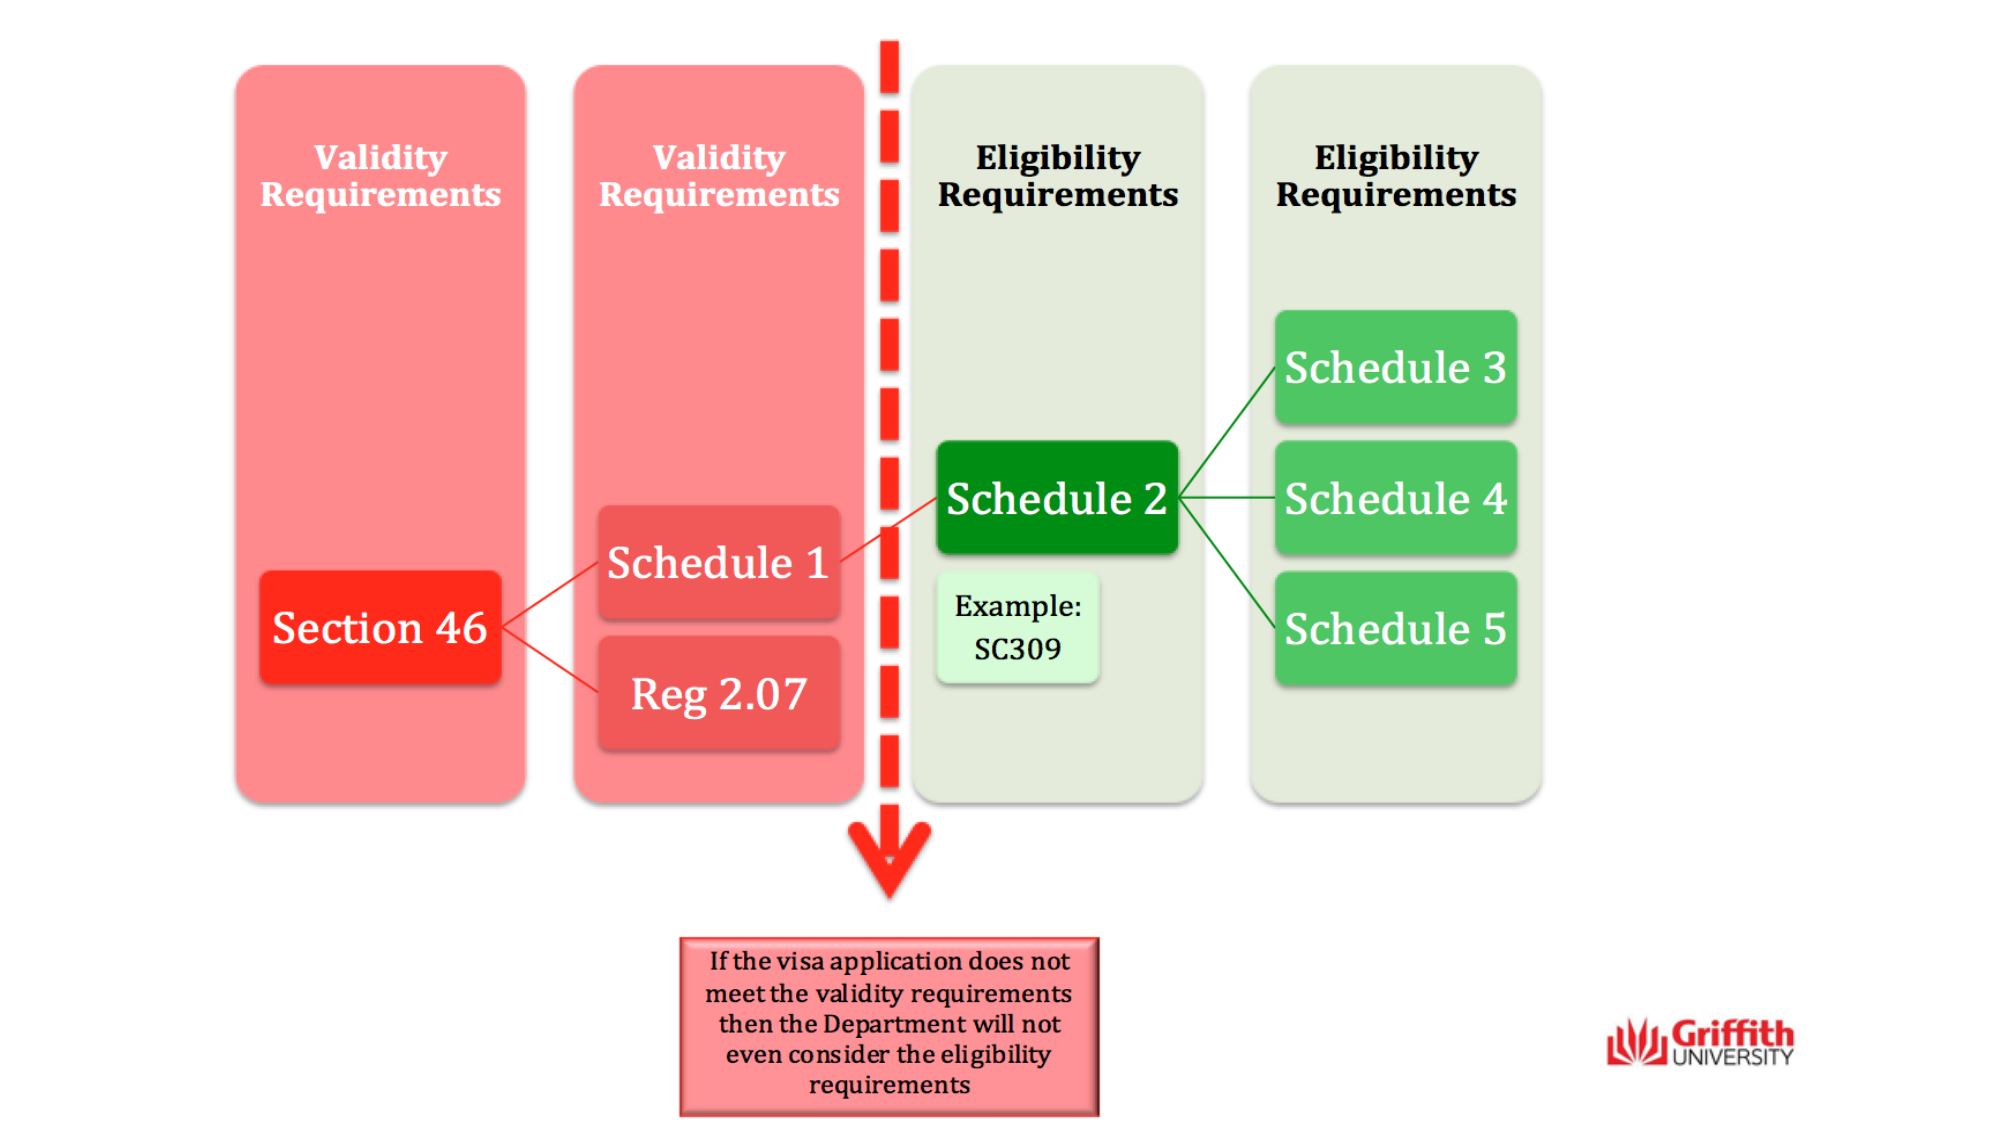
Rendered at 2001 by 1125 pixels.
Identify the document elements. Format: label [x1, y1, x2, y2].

picture [1563, 1006, 1817, 1080]
list [198, 17, 1923, 1125]
